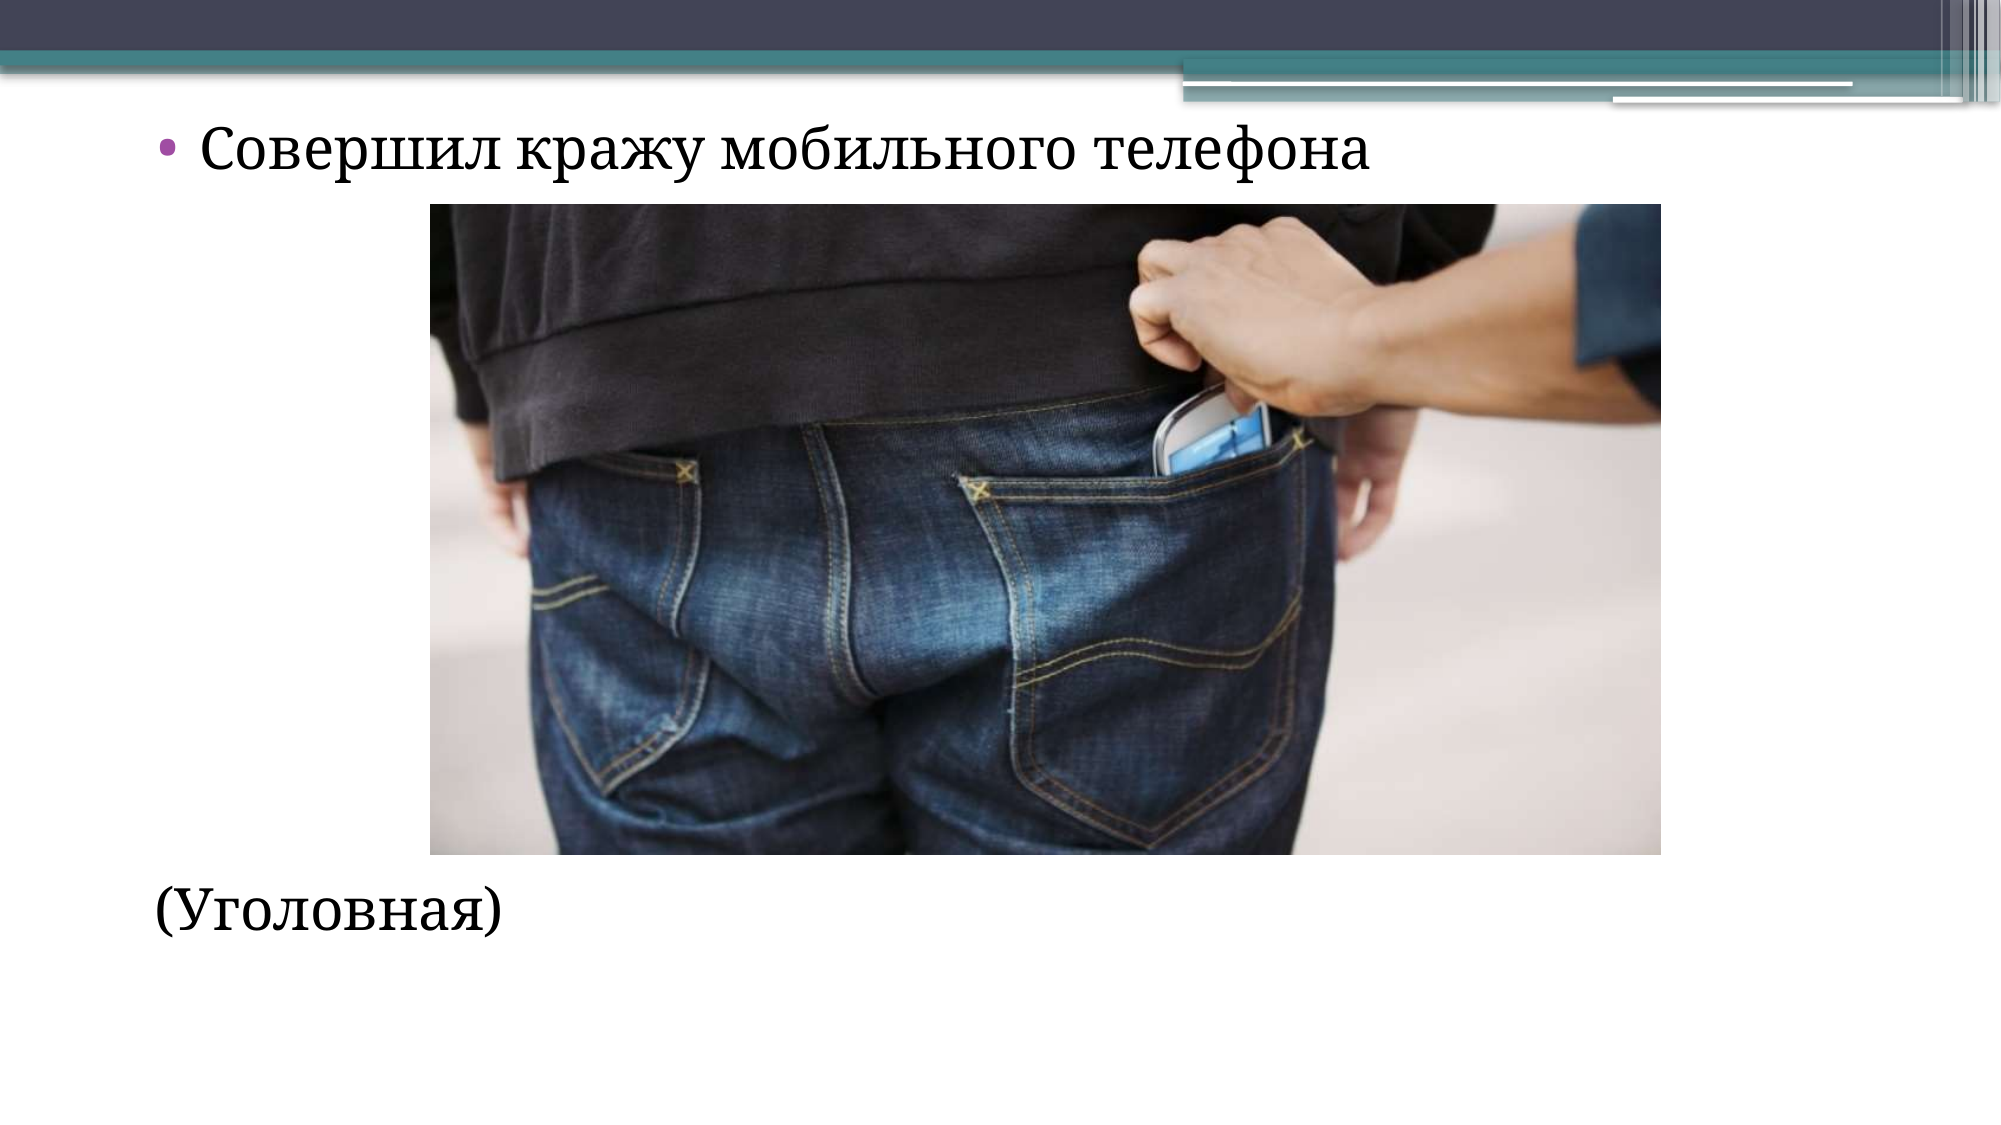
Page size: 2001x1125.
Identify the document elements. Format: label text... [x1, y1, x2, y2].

list Совершил кражу мобильного телефона (Уголовная) [124, 103, 1850, 996]
picture [430, 204, 1661, 855]
